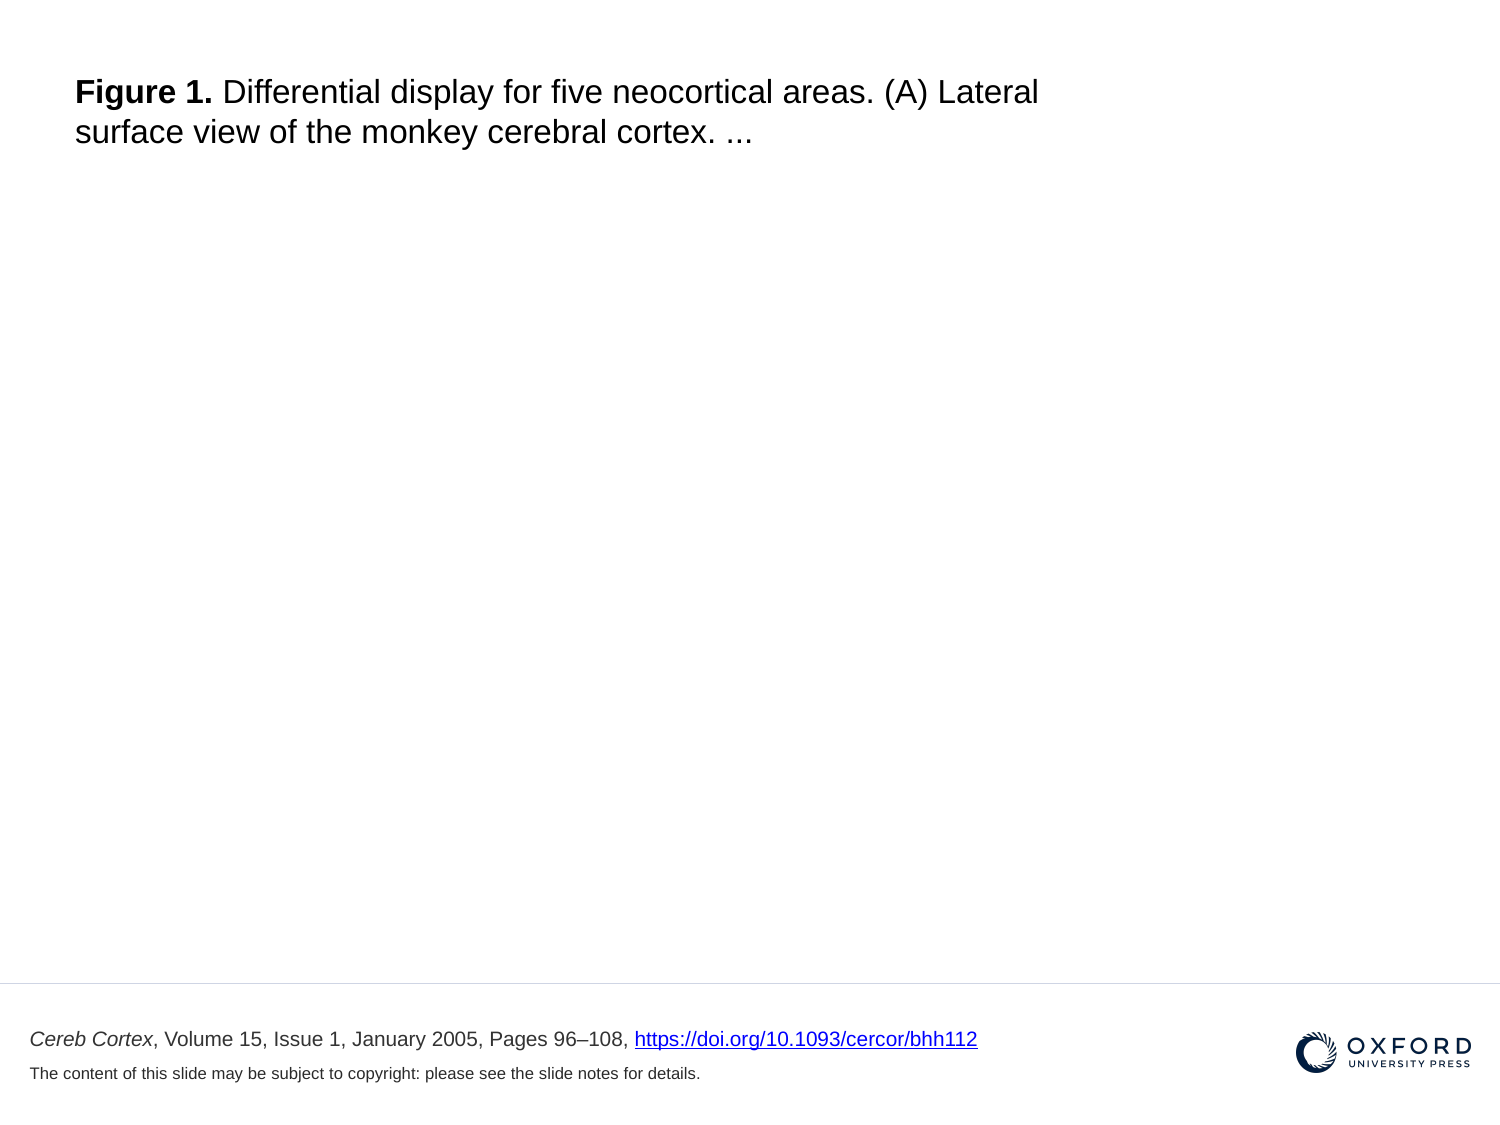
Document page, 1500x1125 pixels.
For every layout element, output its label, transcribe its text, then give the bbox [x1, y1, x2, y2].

picture [1296, 1032, 1471, 1073]
footer Cereb Cortex, Volume 15, Issue 1, January 2005, Pages 96–108, https://doi.org/10.1093/cercor/bhh112 The content of this slide may be subject to copyright: please see the slide notes for details. [0, 983, 1260, 1125]
title Figure 1. Differential display for five neocortical areas. (A) Lateral surface view of the monkey cerebral cortex. ... [75, 69, 1078, 171]
